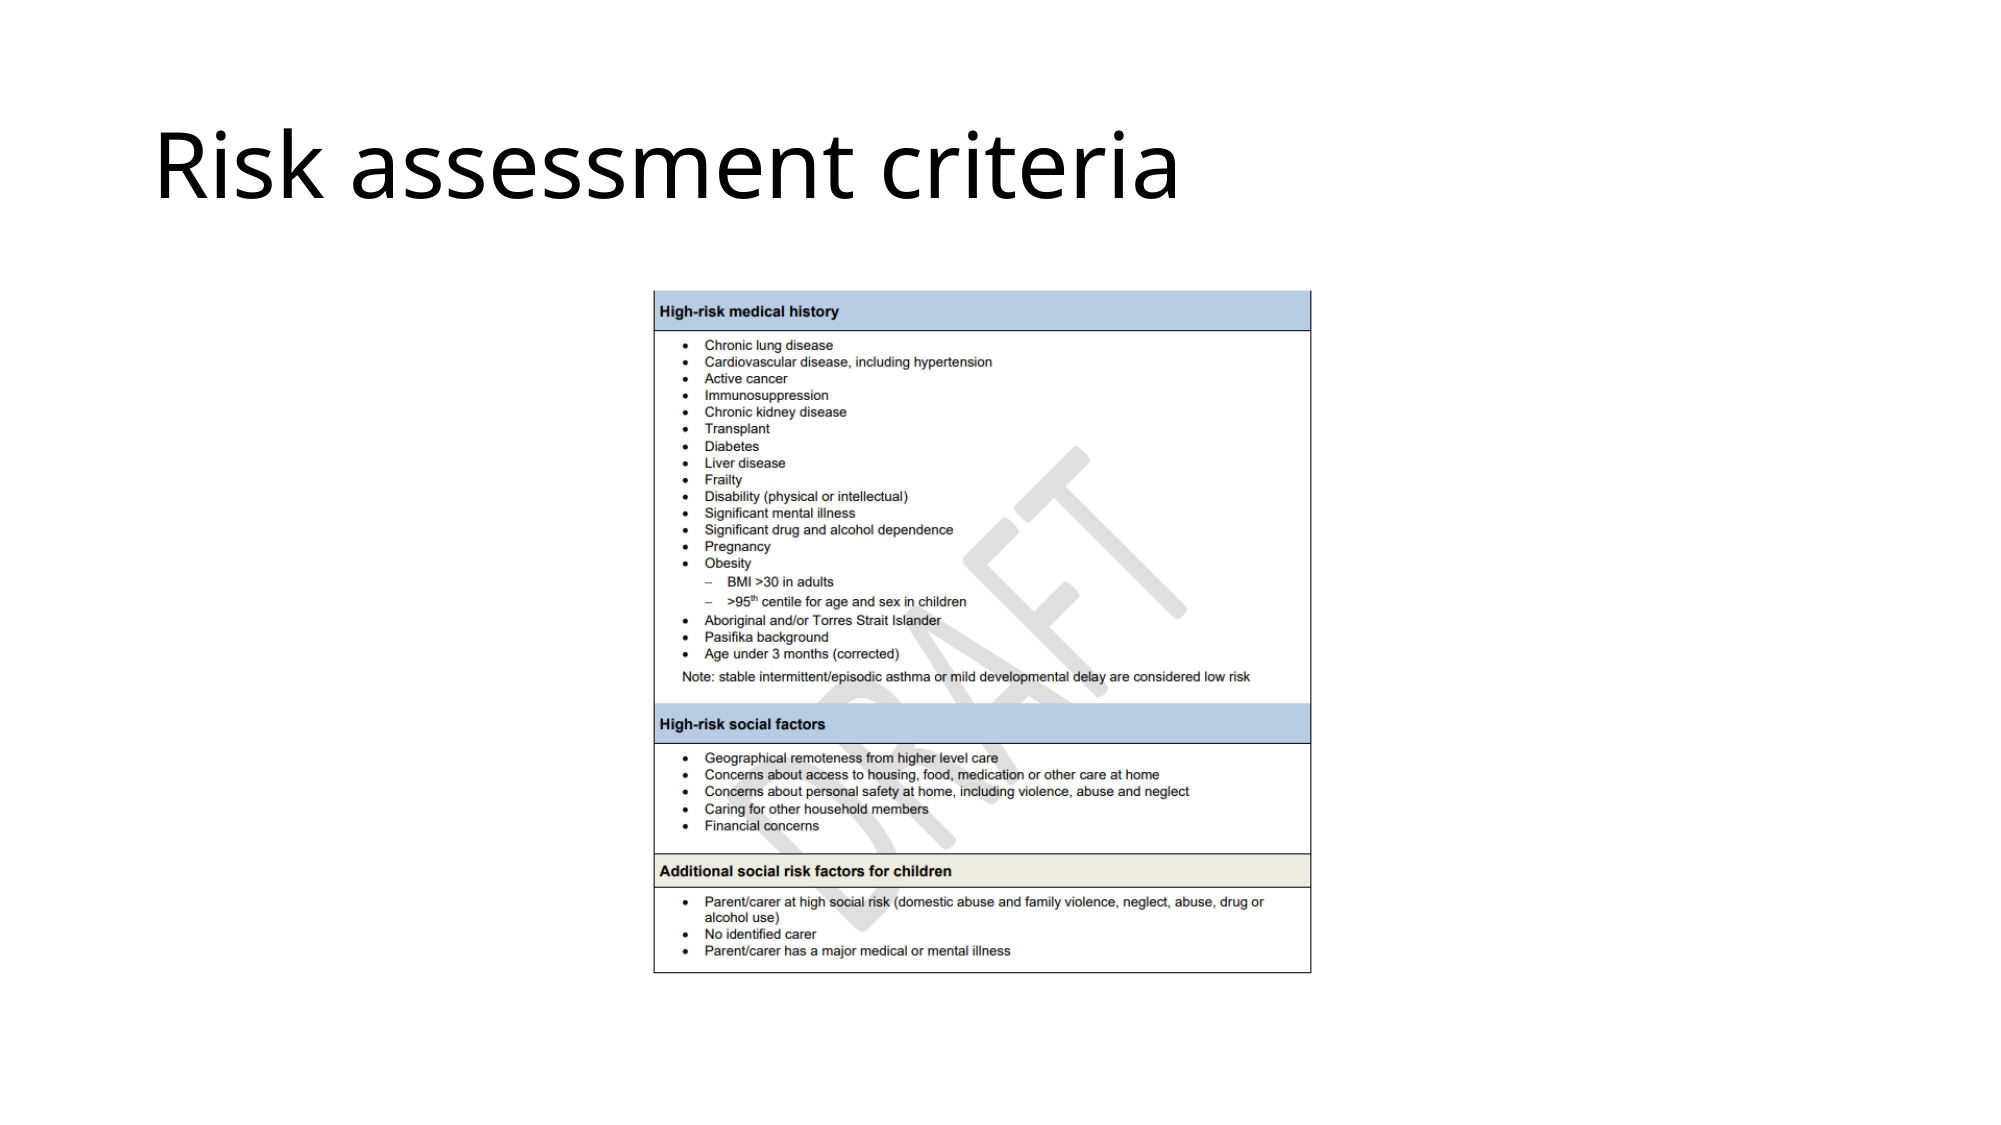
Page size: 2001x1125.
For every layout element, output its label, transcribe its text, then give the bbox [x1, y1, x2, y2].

title Risk assessment criteria [137, 59, 1863, 278]
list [638, 277, 1326, 992]
